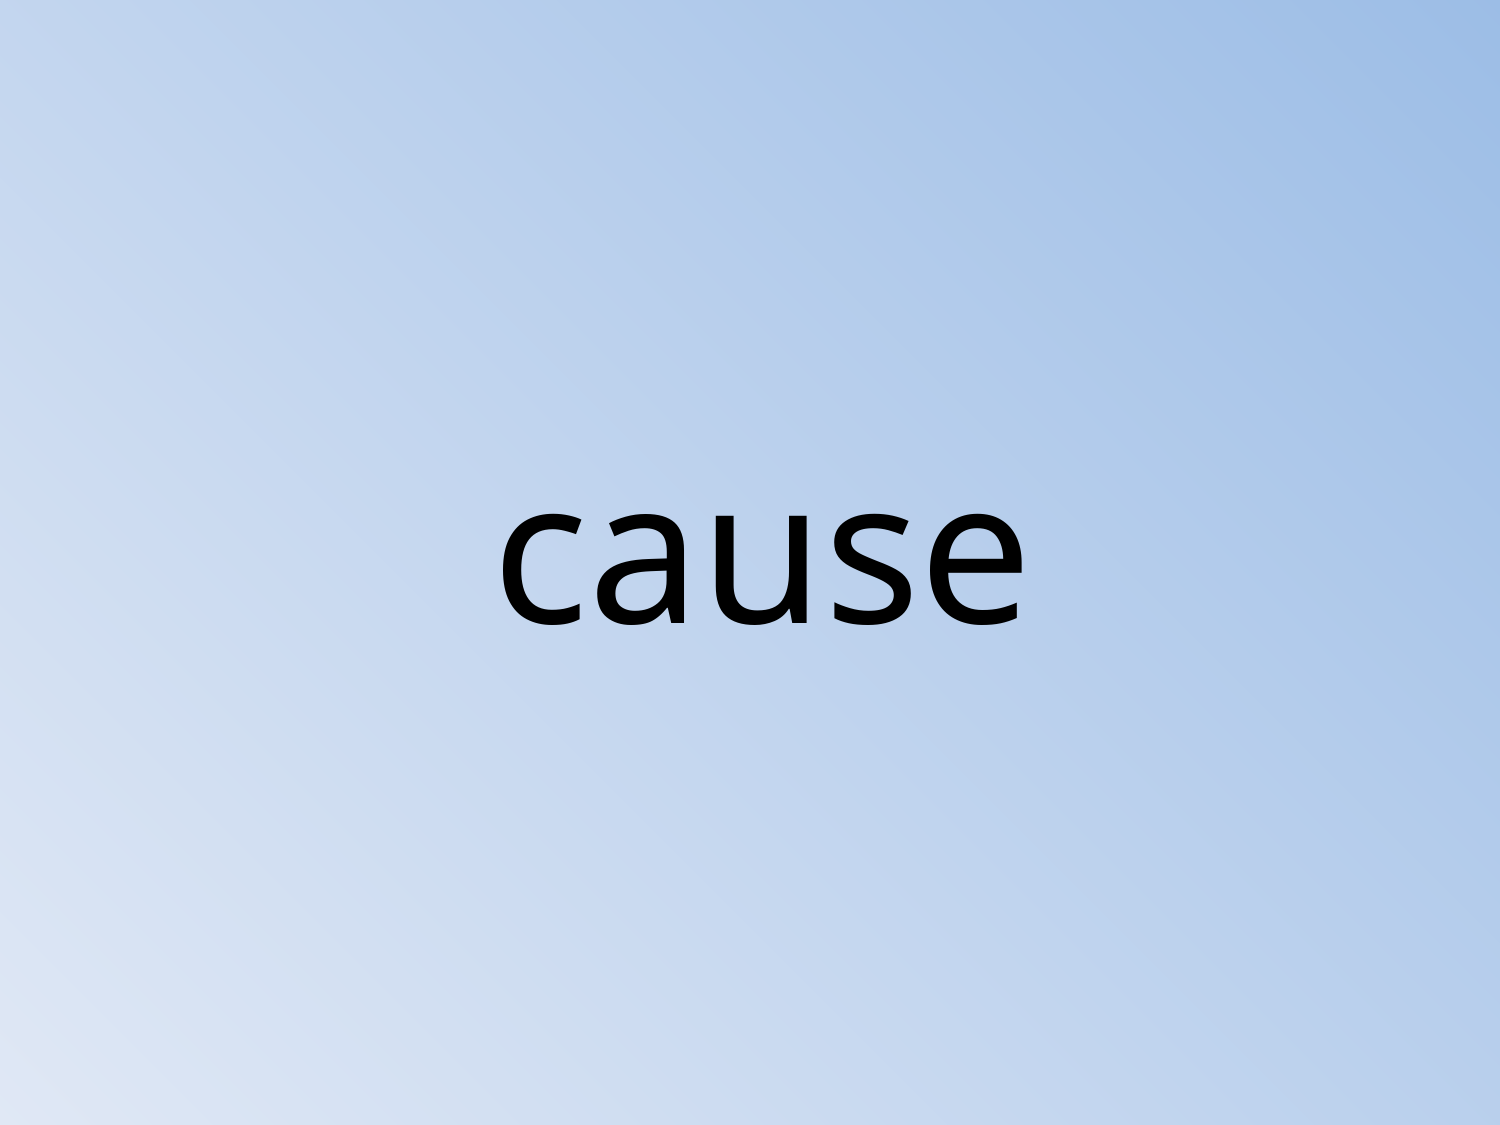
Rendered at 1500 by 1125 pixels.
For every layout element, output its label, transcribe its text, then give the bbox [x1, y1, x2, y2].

title cause [87, 412, 1438, 675]
